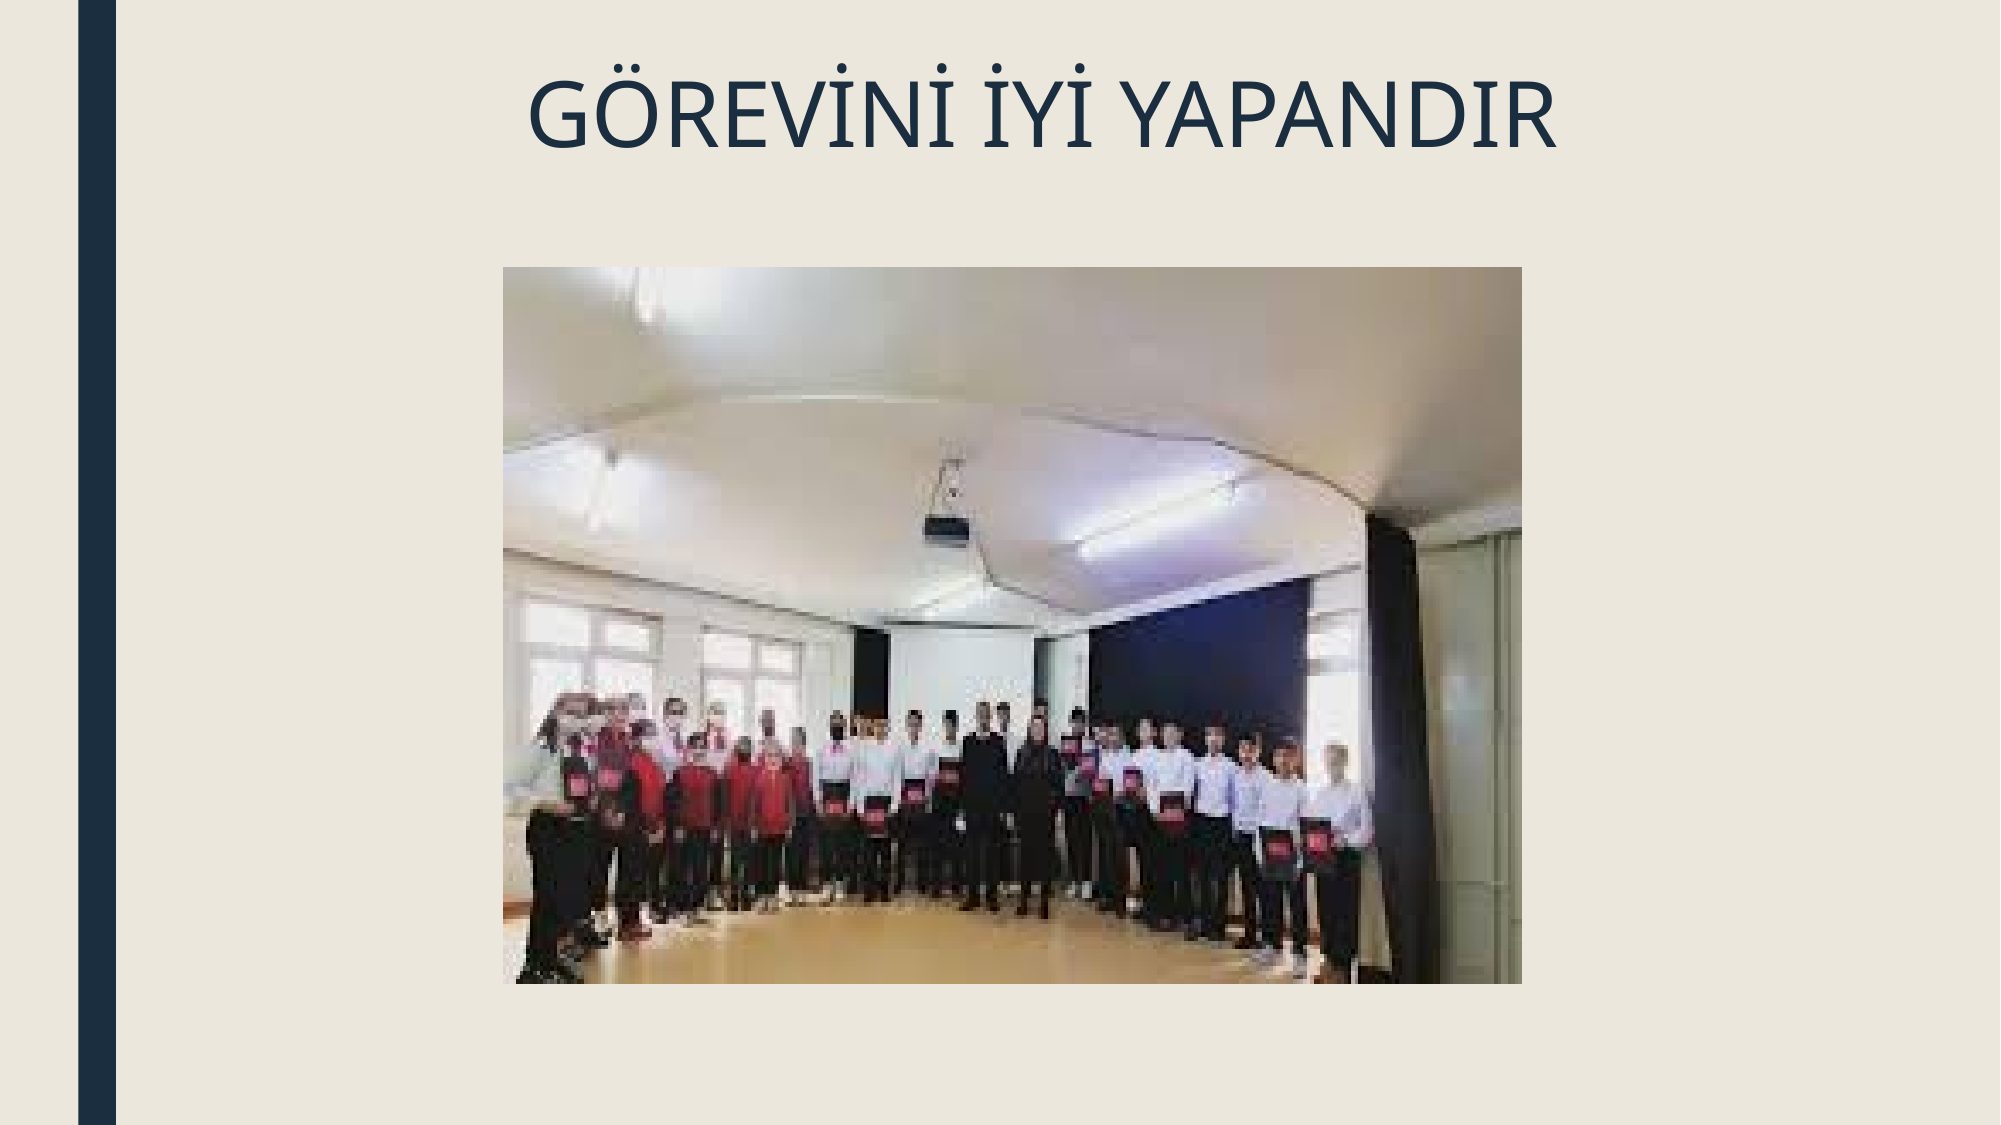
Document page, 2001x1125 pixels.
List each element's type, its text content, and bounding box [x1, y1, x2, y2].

title GÖREVİNİ İYİ YAPANDIR [225, 61, 1800, 306]
picture [503, 267, 1522, 984]
